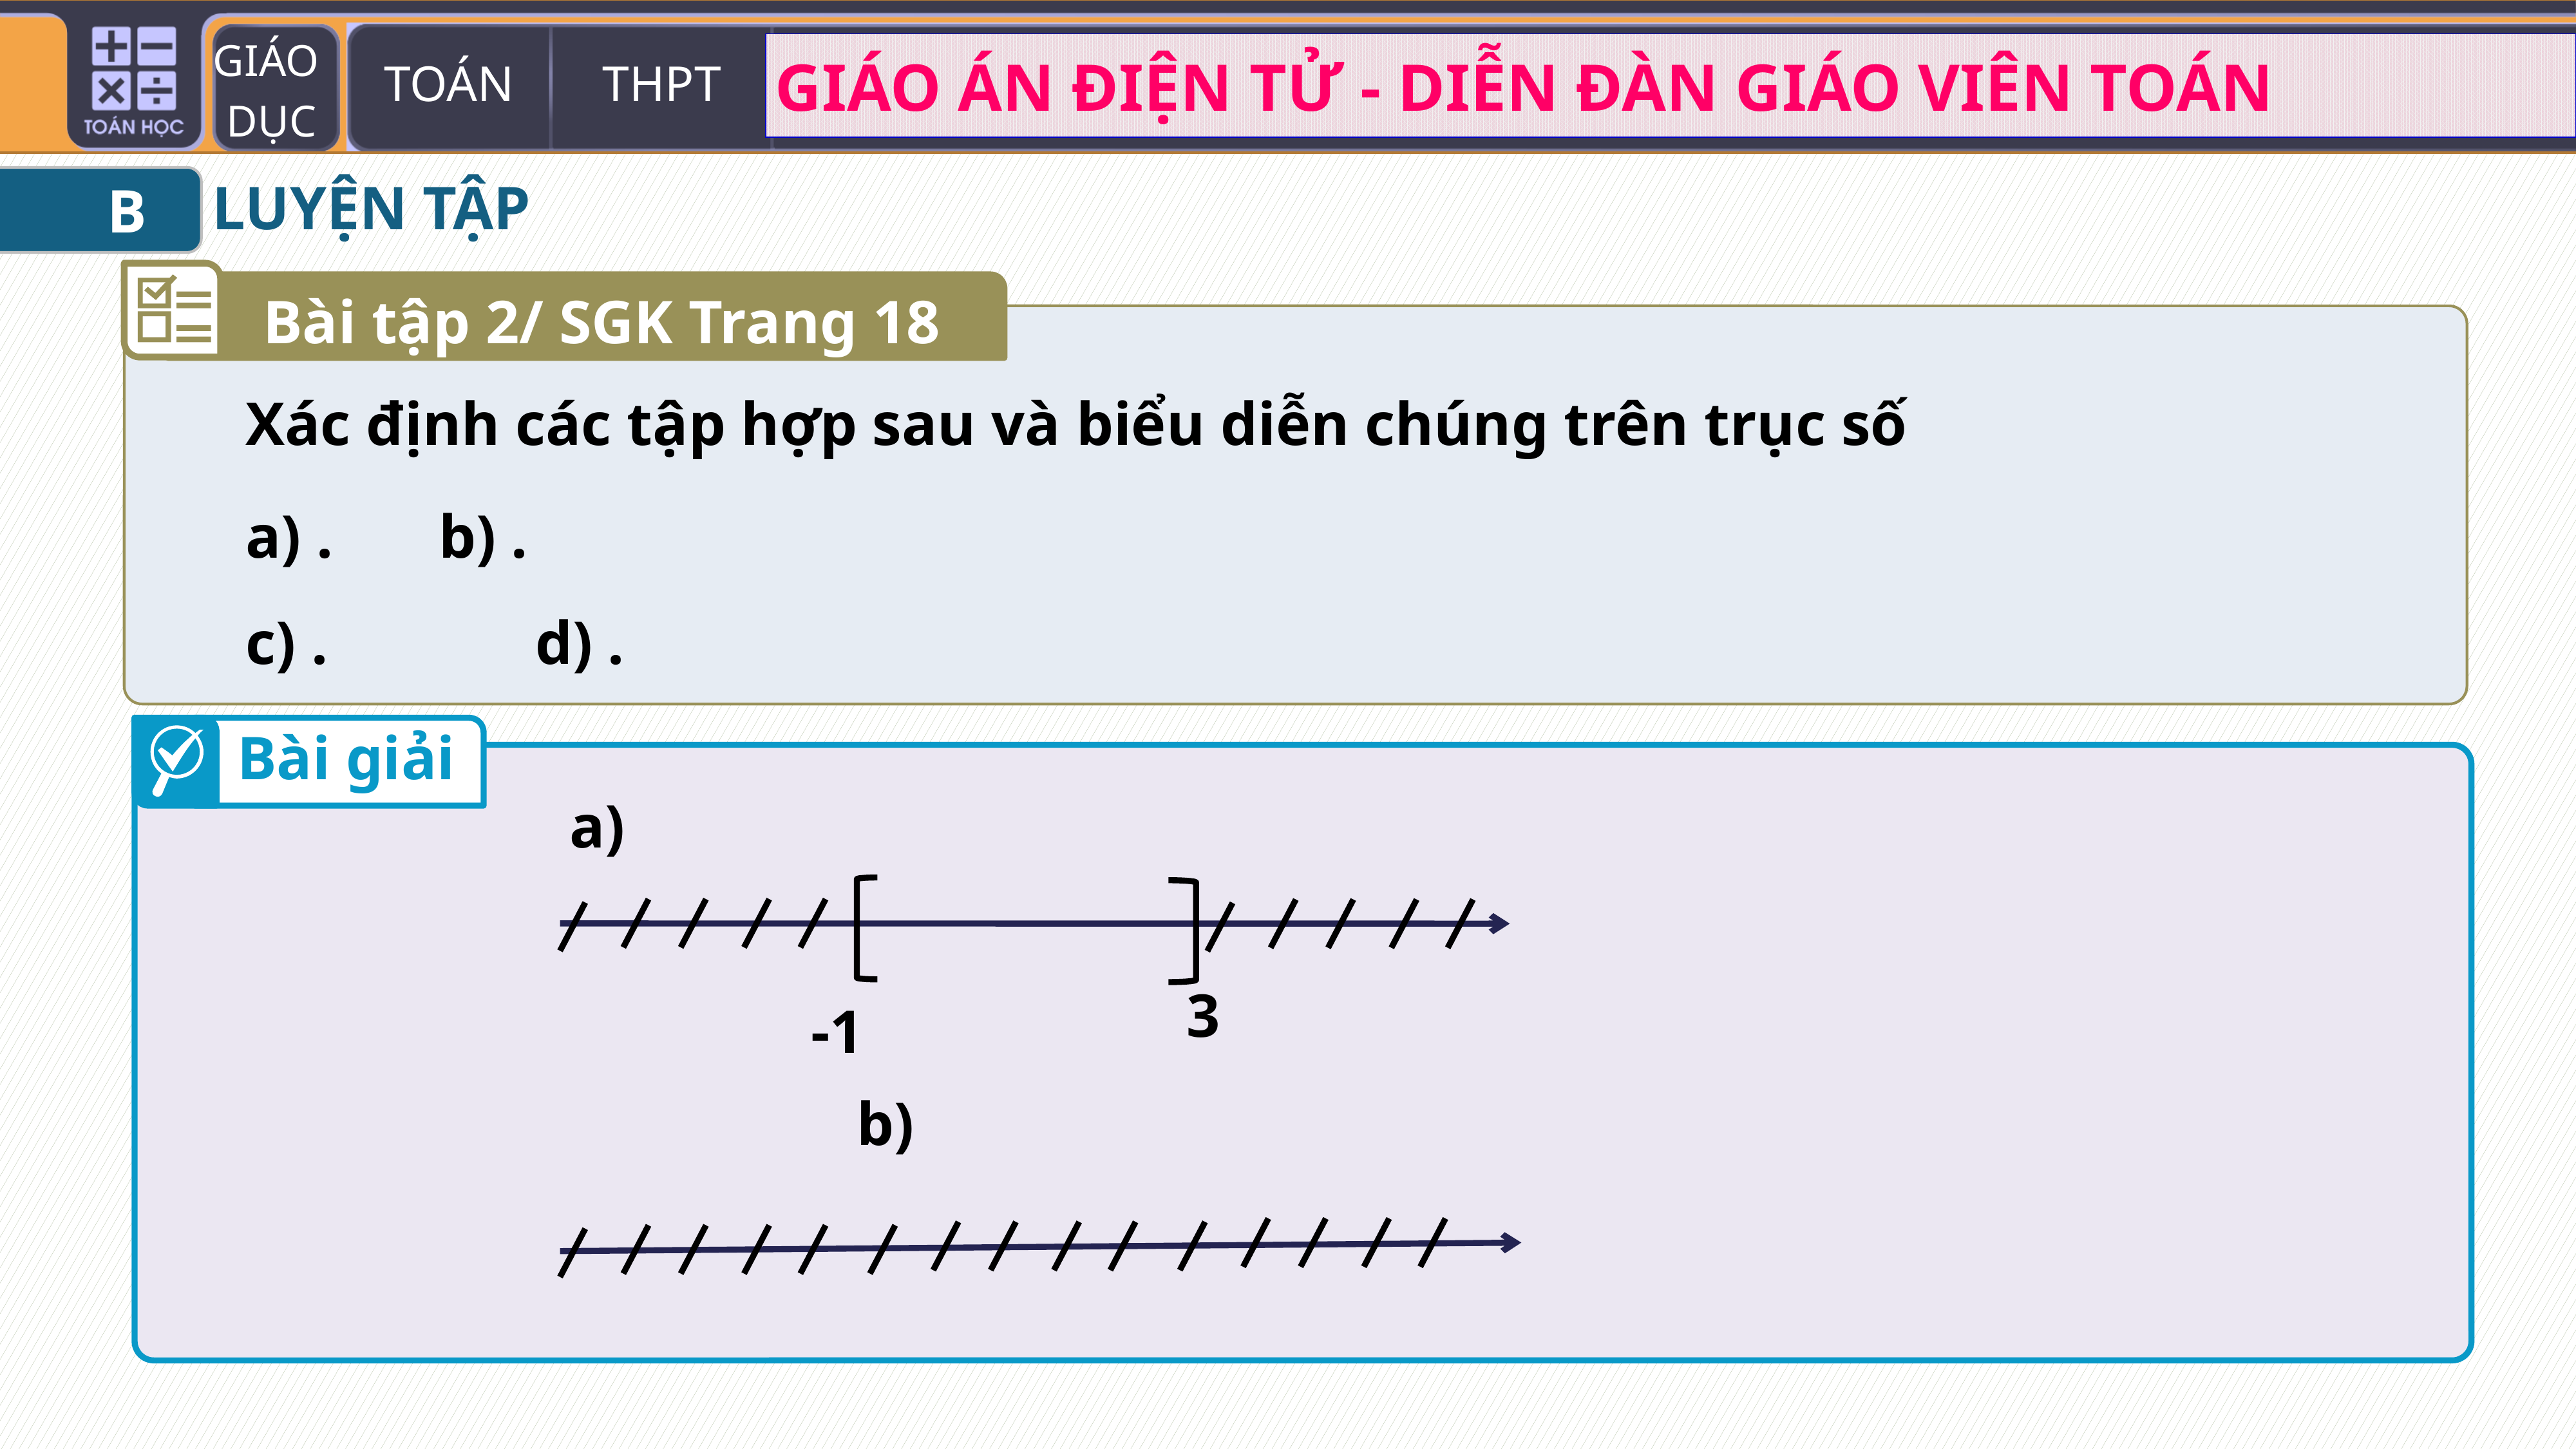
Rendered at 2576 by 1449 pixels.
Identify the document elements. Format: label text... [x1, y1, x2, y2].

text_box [124, 263, 2467, 705]
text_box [560, 898, 826, 951]
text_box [134, 715, 2472, 1361]
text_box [1207, 899, 1473, 952]
text_box Xác định các tập hợp sau và biểu diễn chúng trên trục số [2472, 381, 2576, 462]
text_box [560, 877, 1510, 1071]
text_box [1449, 1242, 1522, 1251]
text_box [560, 1218, 1446, 1278]
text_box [0, 166, 2029, 253]
